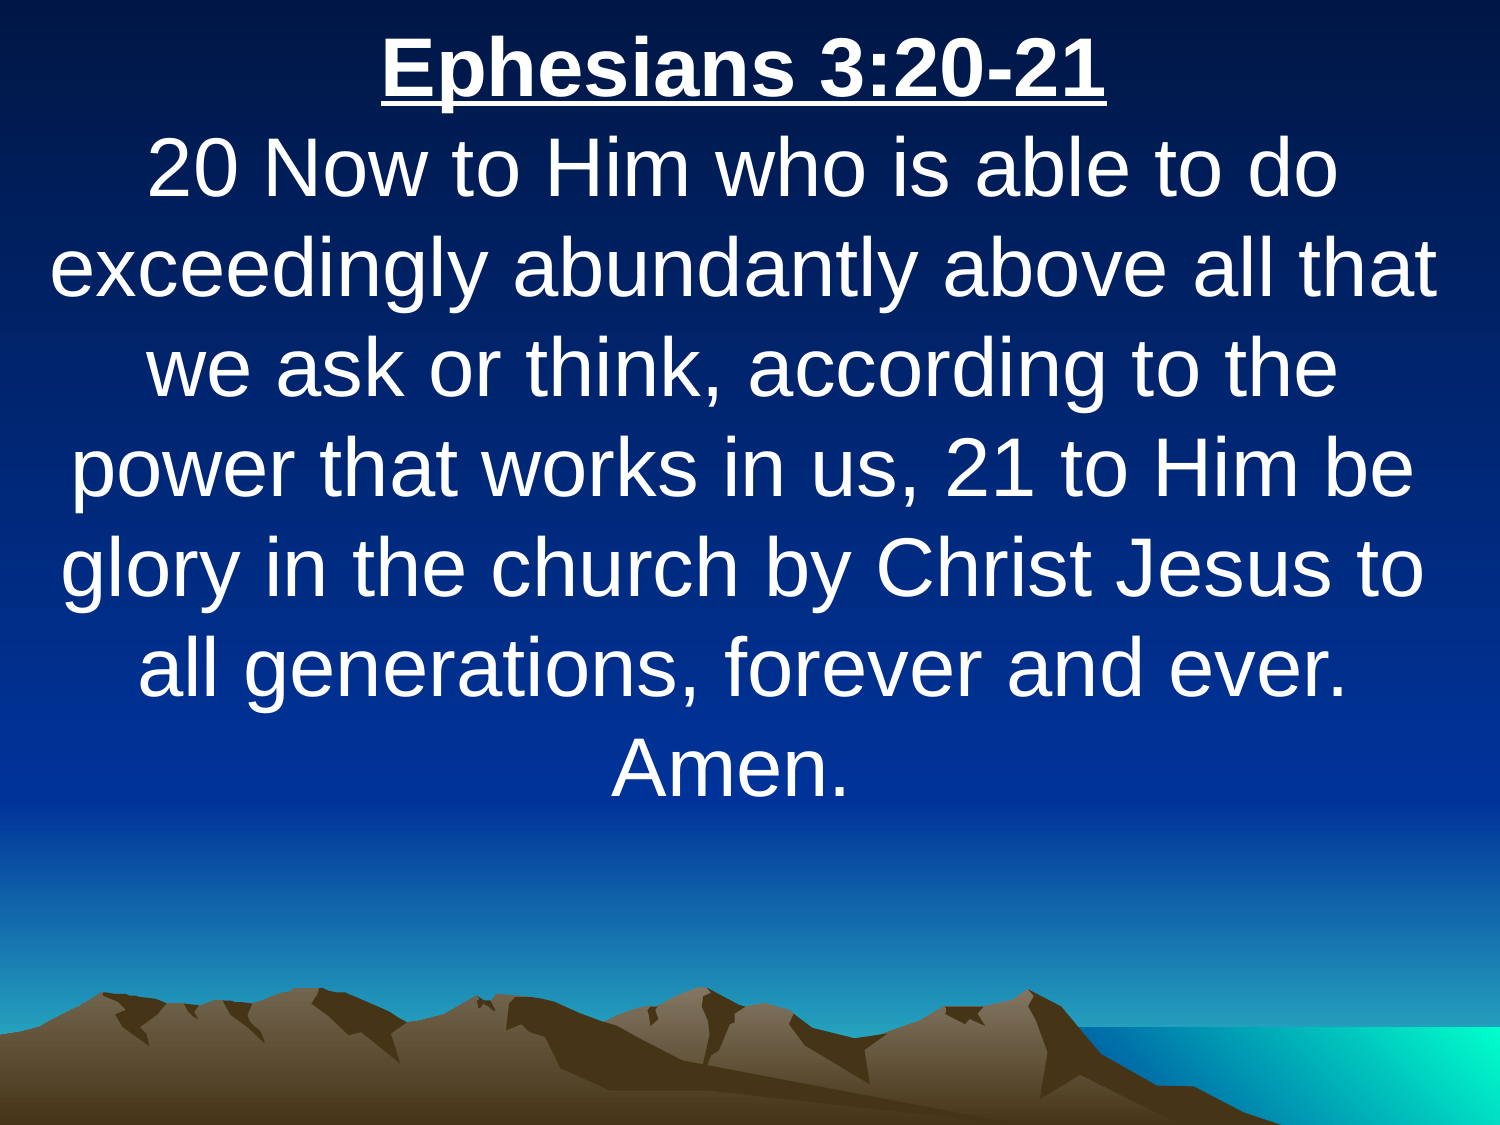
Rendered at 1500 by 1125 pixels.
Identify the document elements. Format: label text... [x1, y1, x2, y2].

text_box Ephesians 3:20-21 20 Now to Him who is able to do exceedingly abundantly above all that we ask or think, according to the power that works in us, 21 to Him be glory in the church by Christ Jesus to all generations, forever and ever. Amen. [12, 5, 1475, 1021]
